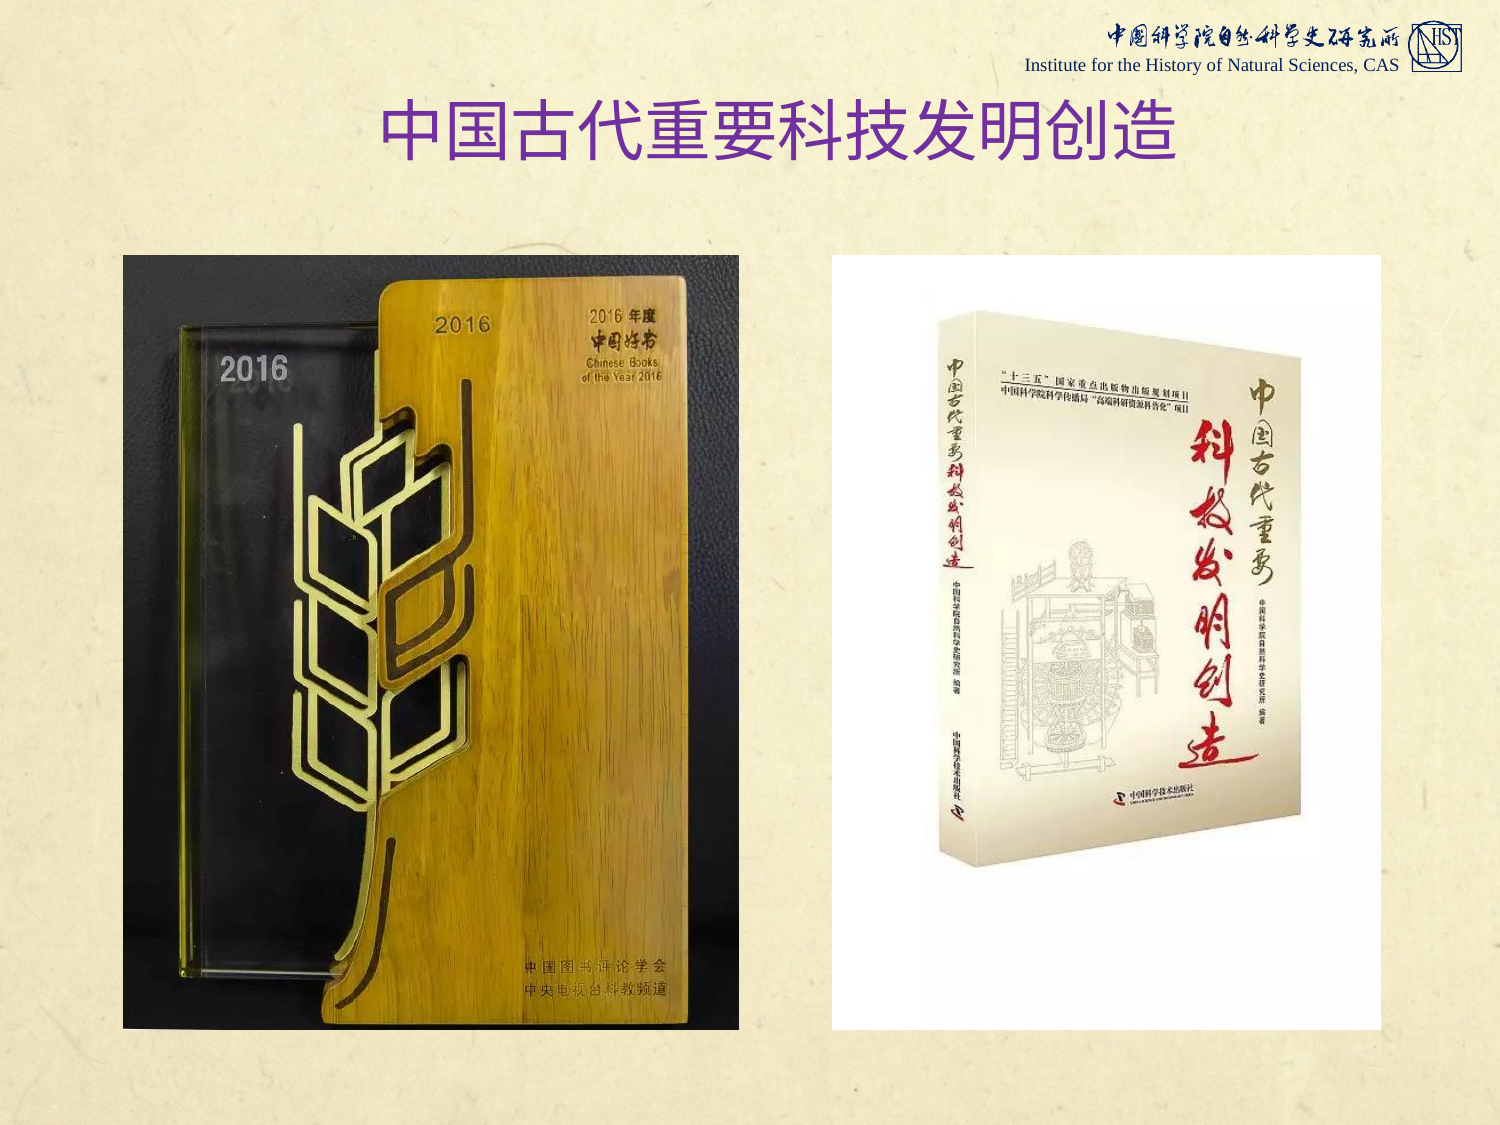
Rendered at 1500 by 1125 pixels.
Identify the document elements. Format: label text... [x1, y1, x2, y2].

picture [0, 0, 1500, 1125]
title 中国古代重要科技发明创造 [103, 81, 1454, 176]
